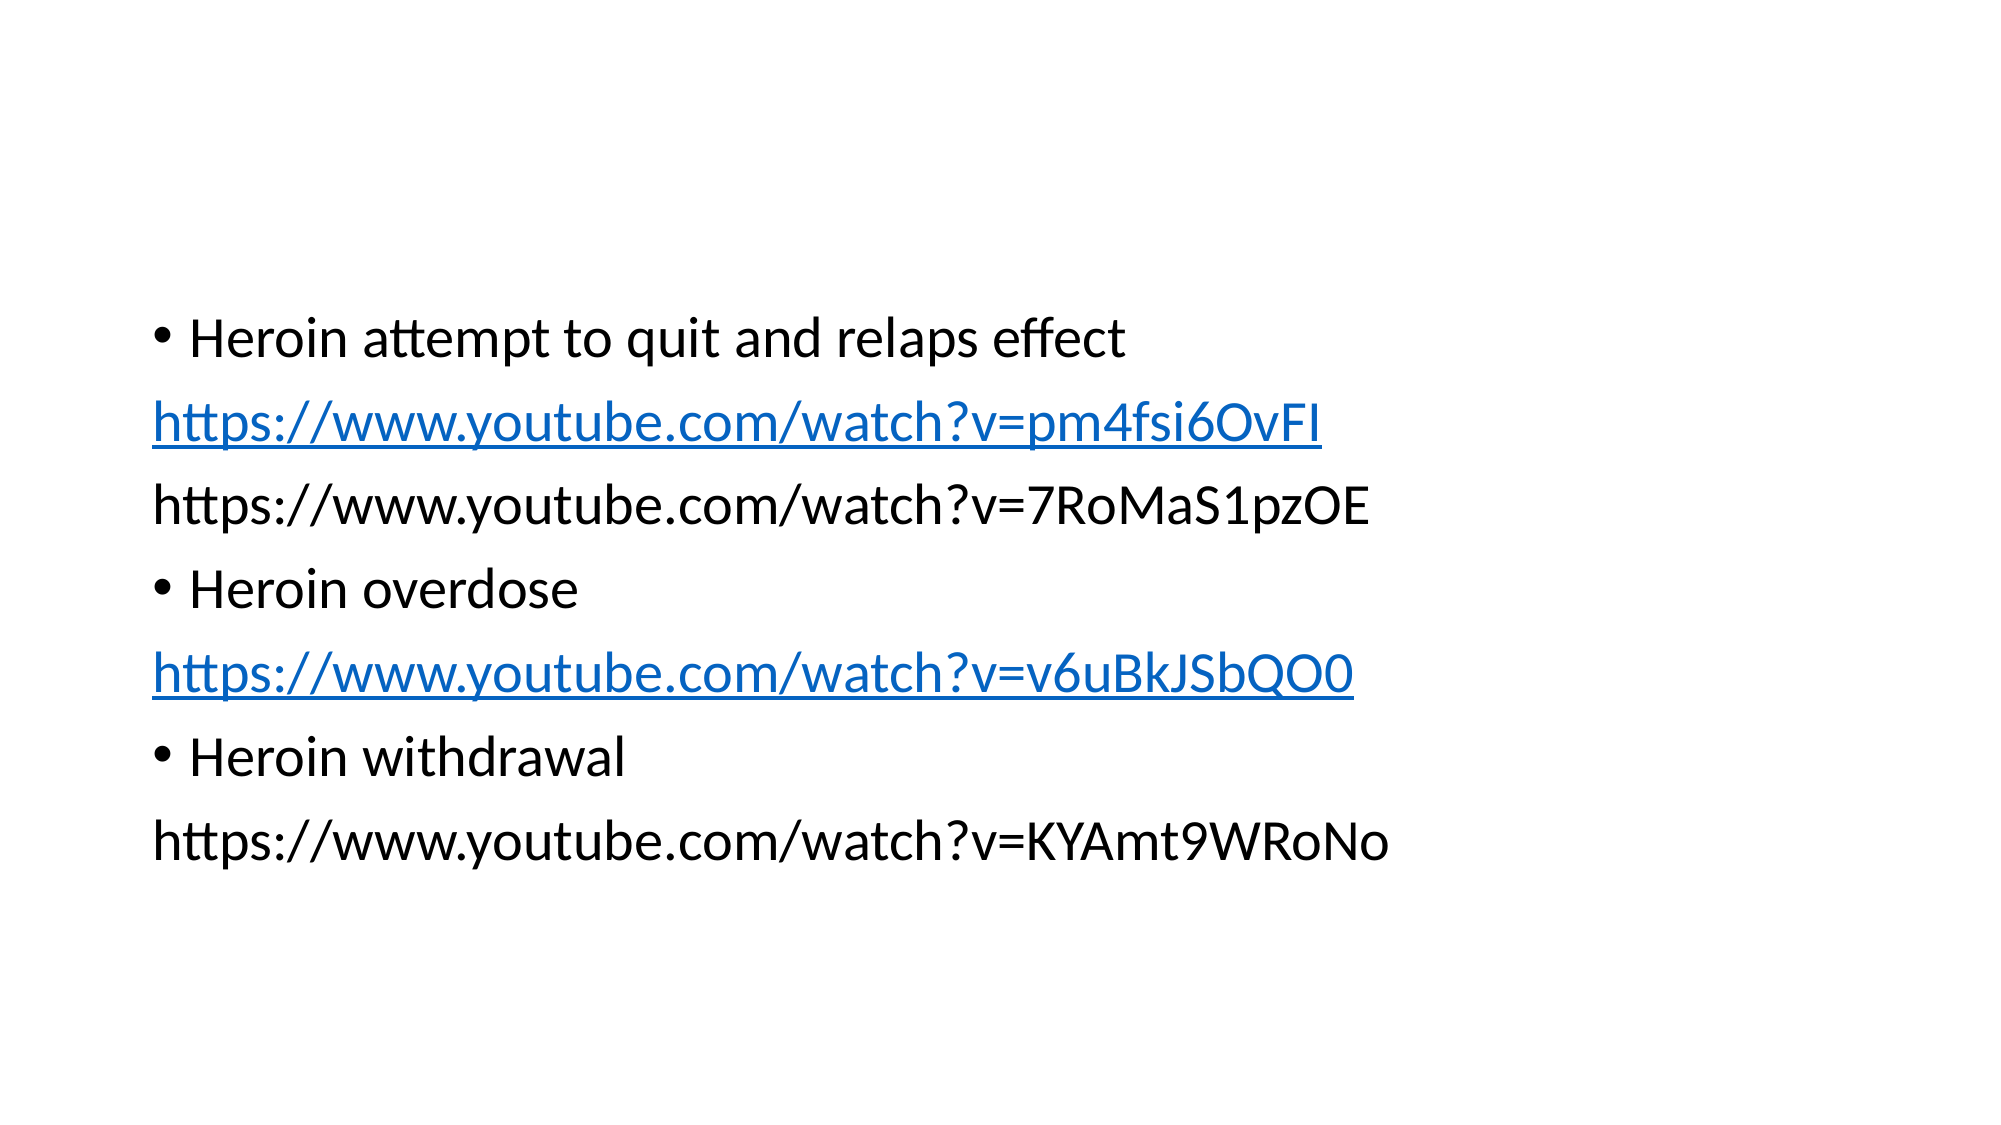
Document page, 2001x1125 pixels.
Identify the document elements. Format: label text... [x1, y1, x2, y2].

list Heroin attempt to quit and relaps effect https://www.youtube.com/watch?v=pm4fsi6OvFI https://www.youtube.com/watch?v=7RoMaS1pzOE Heroin overdose https://www.youtube.com/watch?v=v6uBkJSbQO0 Heroin withdrawal https://www.youtube.com/watch?v=KYAmt9WRoNo [137, 299, 1863, 1014]
